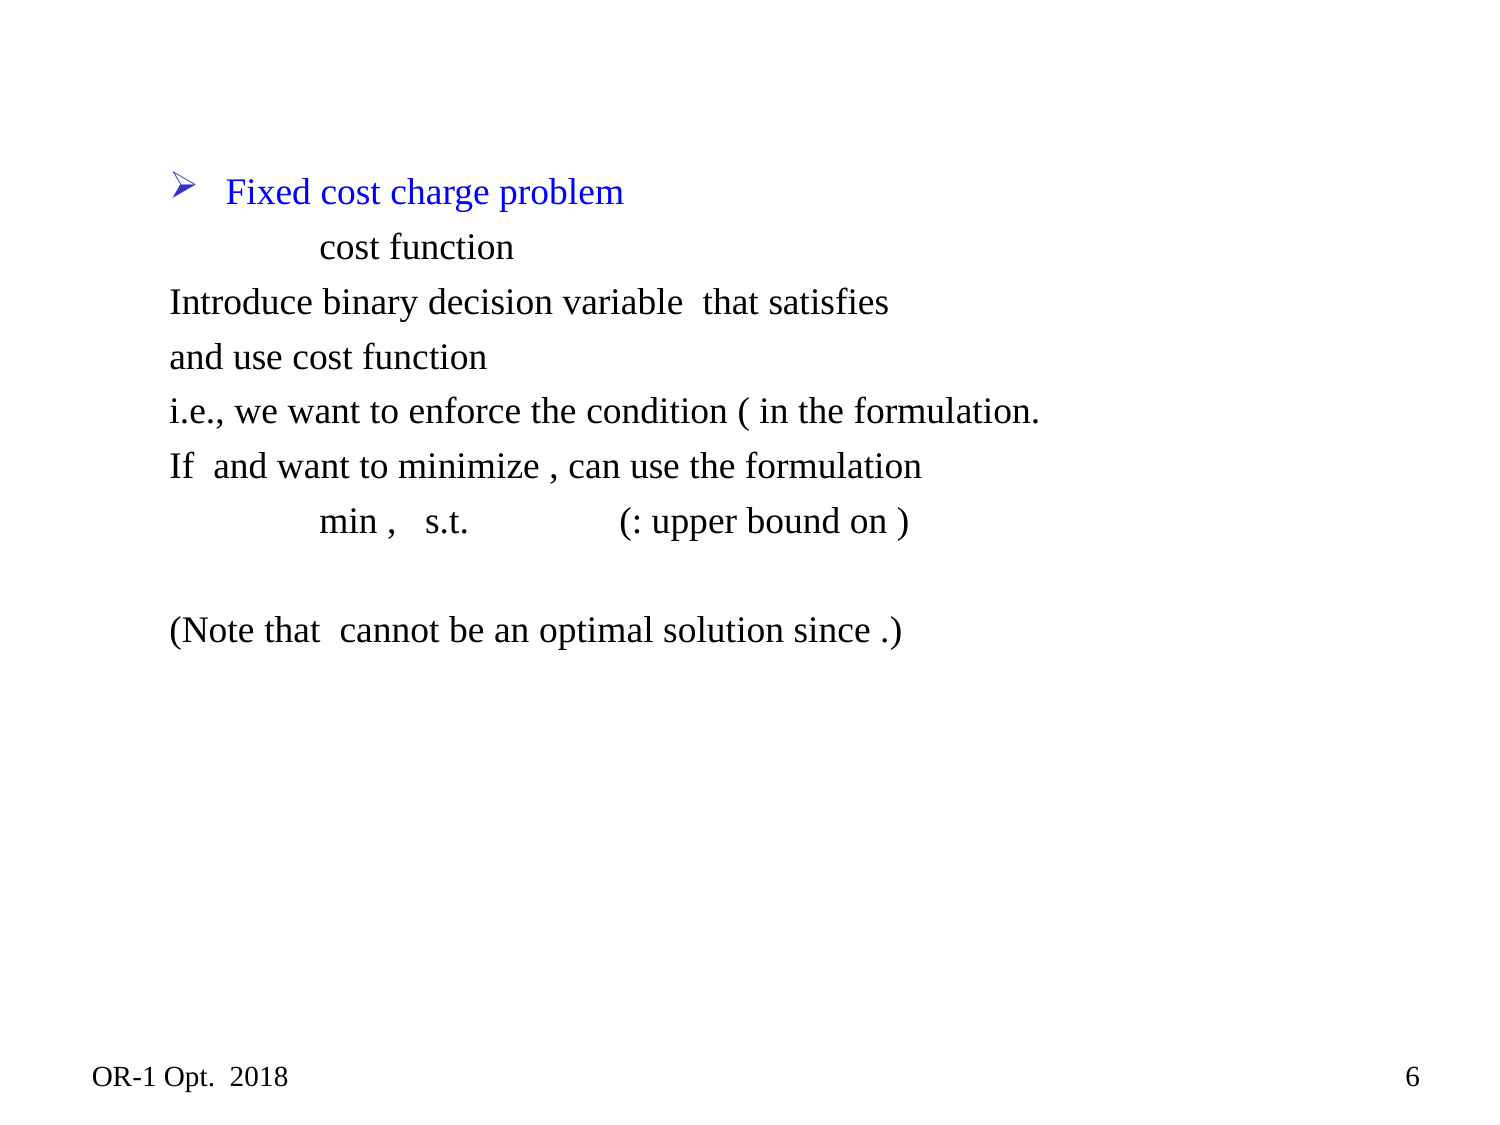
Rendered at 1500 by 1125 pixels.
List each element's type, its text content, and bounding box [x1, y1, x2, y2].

slide_number 6 [1122, 1049, 1436, 1101]
slide_number OR-1 Opt. 2018 [76, 1049, 390, 1101]
